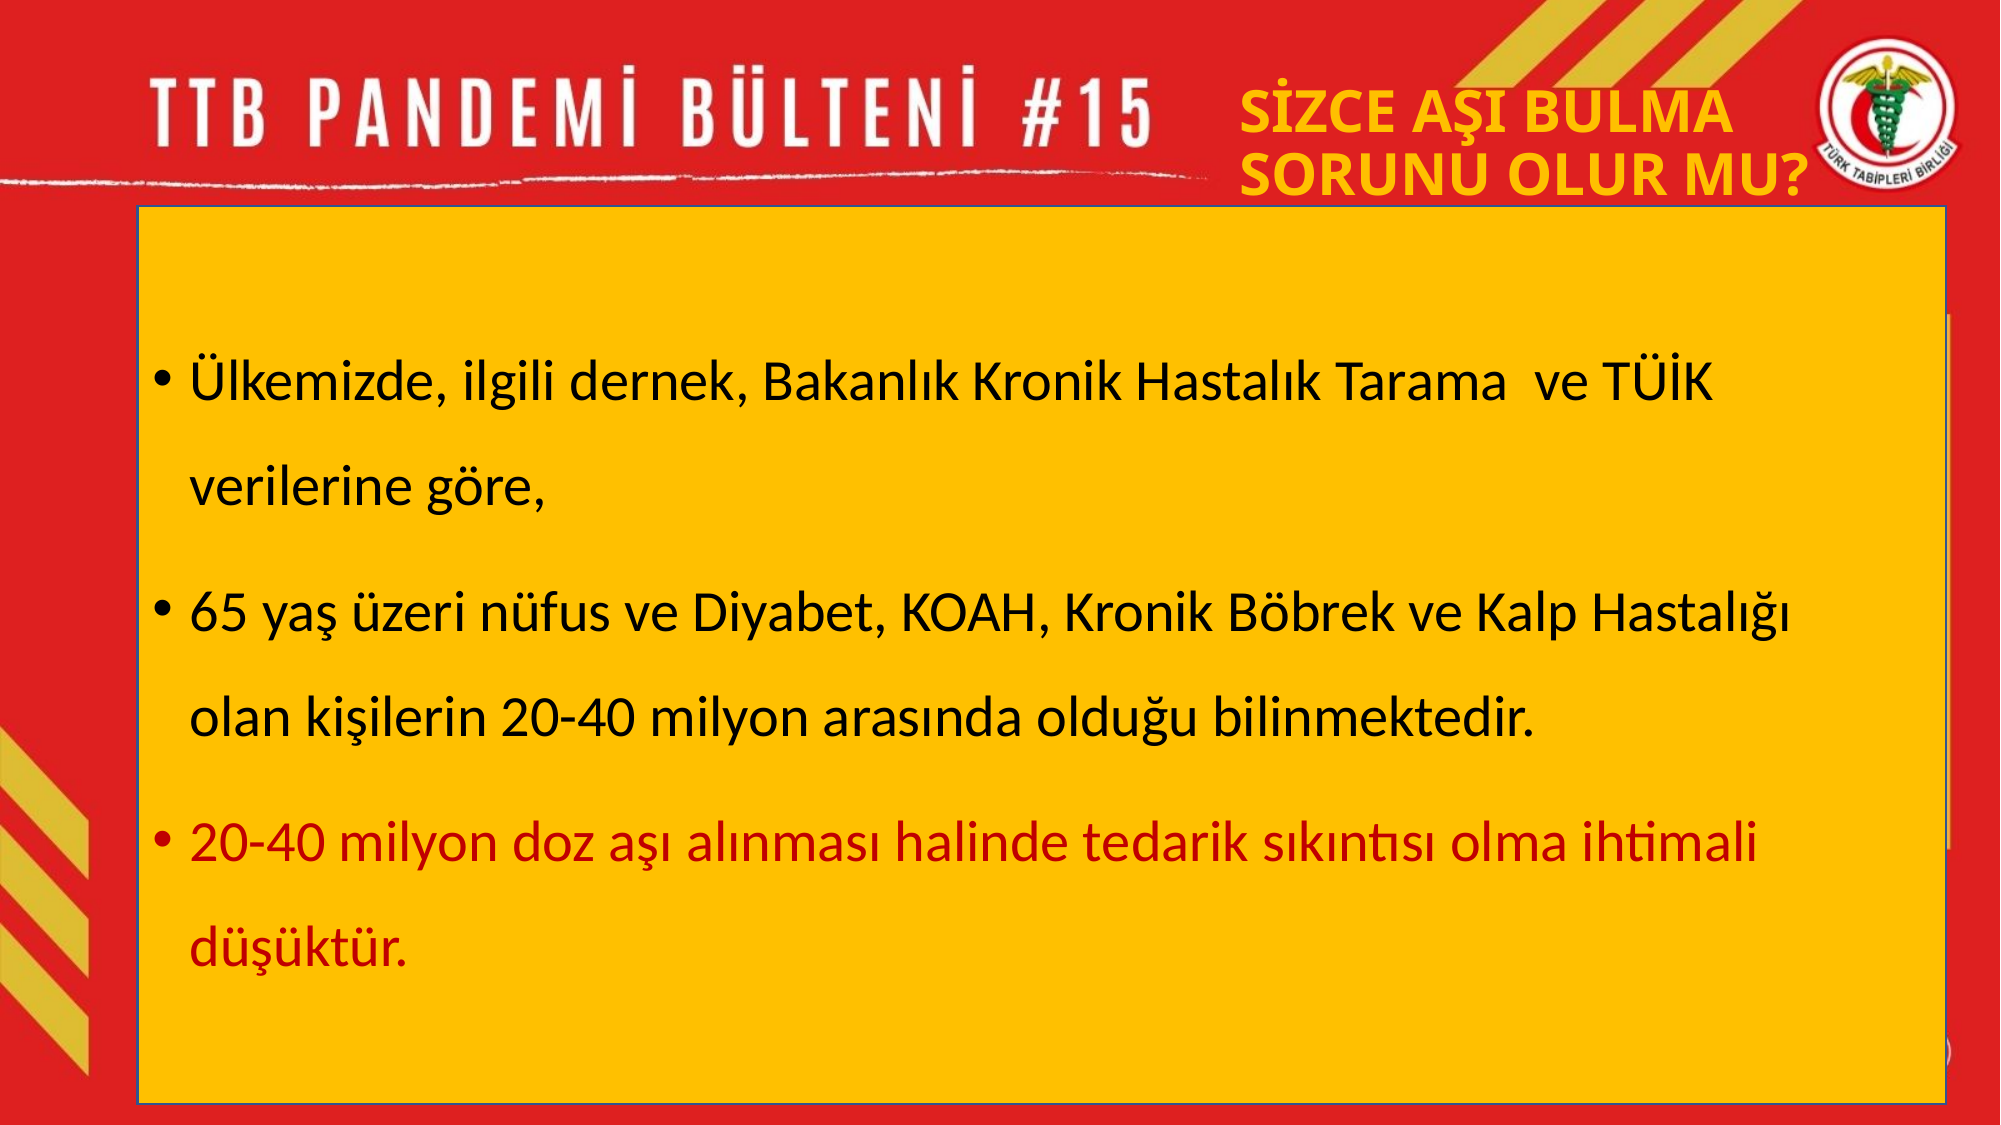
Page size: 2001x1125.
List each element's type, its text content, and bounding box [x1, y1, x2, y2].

list Ülkemizde, ilgili dernek, Bakanlık Kronik Hastalık Tarama ve TÜİK verilerine göre, 65 yaş üzeri nüfus ve Diyabet, KOAH, Kronik Böbrek ve Kalp Hastalığı olan kişilerin 20-40 milyon arasında olduğu bilinmektedir. 20-40 milyon doz aşı alınması halinde tedarik sıkıntısı olma ihtimali düşüktür. [137, 299, 1863, 1014]
title SİZCE AŞI BULMA SORUNU OLUR MU? [1224, 40, 1863, 258]
picture [0, 0, 2000, 1125]
